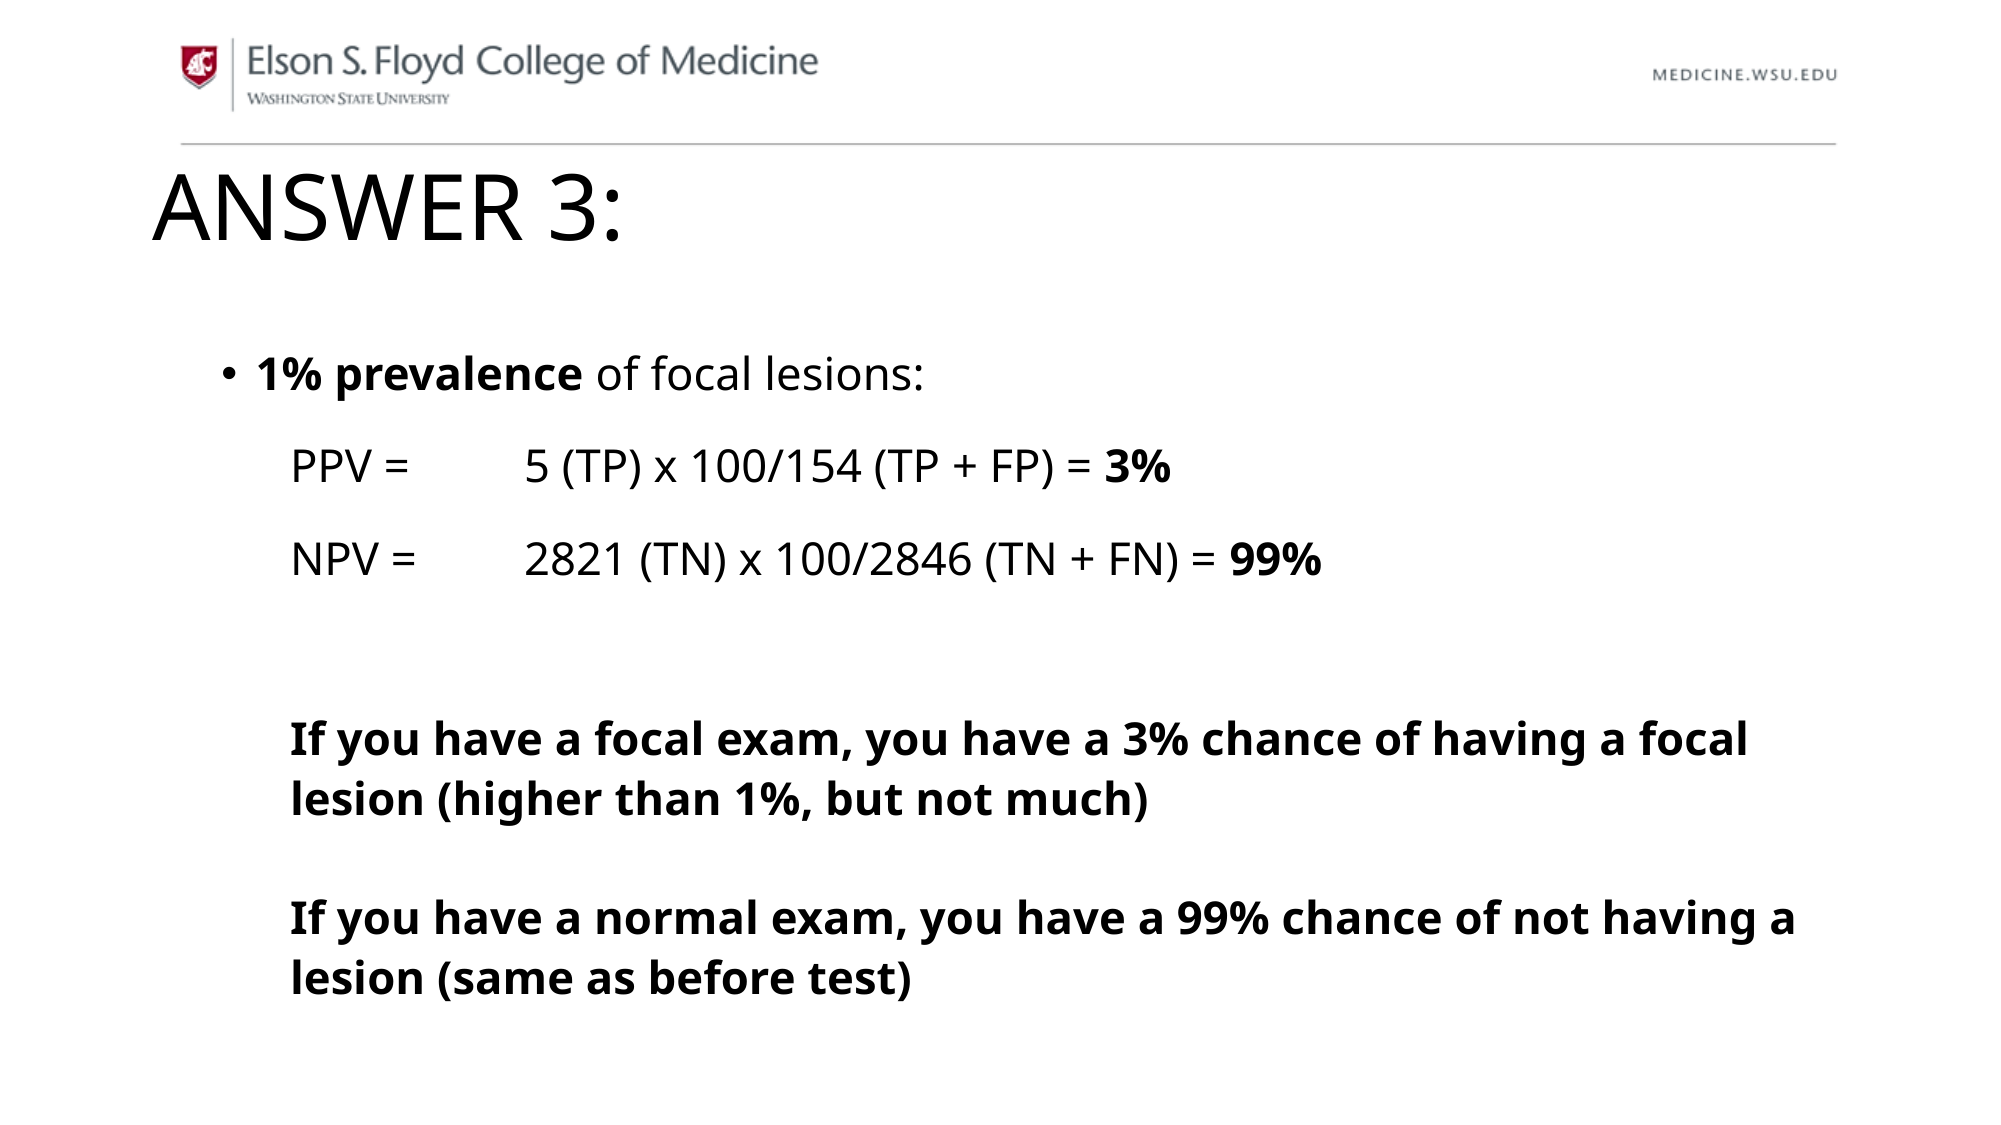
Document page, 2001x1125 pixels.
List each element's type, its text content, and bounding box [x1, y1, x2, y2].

title ANSWER 3: [137, 154, 1863, 278]
list 1% prevalence of focal lesions: PPV = 5 (TP) x 100/154 (TP + FP) = 3% NPV = 2821 (TN) x 100/2846 (TN + FN) = 99% If you have a focal exam, you have a 3% chance of having a focal lesion (higher than 1%, but not much) If you have a normal exam, you have a 99% chance of not having a lesion (same as before test) [137, 299, 1863, 1014]
picture [153, 10, 1847, 154]
